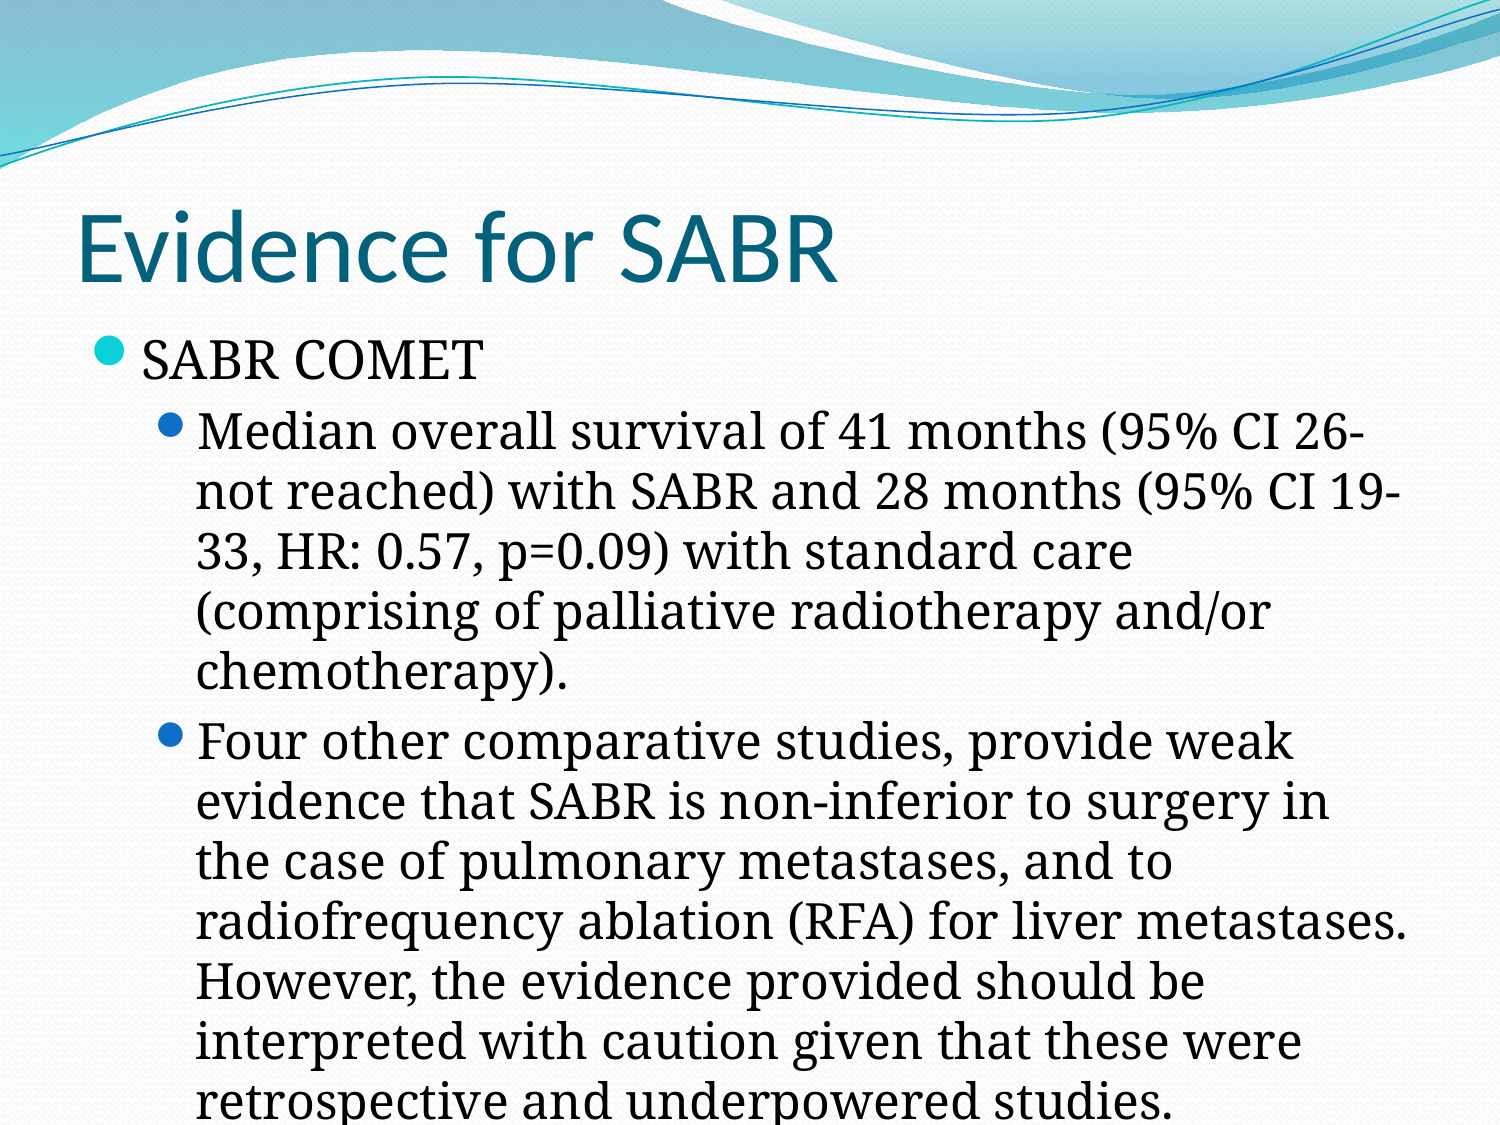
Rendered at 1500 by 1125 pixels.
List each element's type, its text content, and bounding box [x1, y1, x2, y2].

list SABR COMET Median overall survival of 41 months (95% CI 26-not reached) with SABR and 28 months (95% CI 19-33, HR: 0.57, p=0.09) with standard care (comprising of palliative radiotherapy and/or chemotherapy). Four other comparative studies, provide weak evidence that SABR is non-inferior to surgery in the case of pulmonary metastases, and to radiofrequency ablation (RFA) for liver metastases. However, the evidence provided should be interpreted with caution given that these were retrospective and underpowered studies. [74, 317, 1426, 1038]
title Evidence for SABR [74, 115, 1426, 304]
